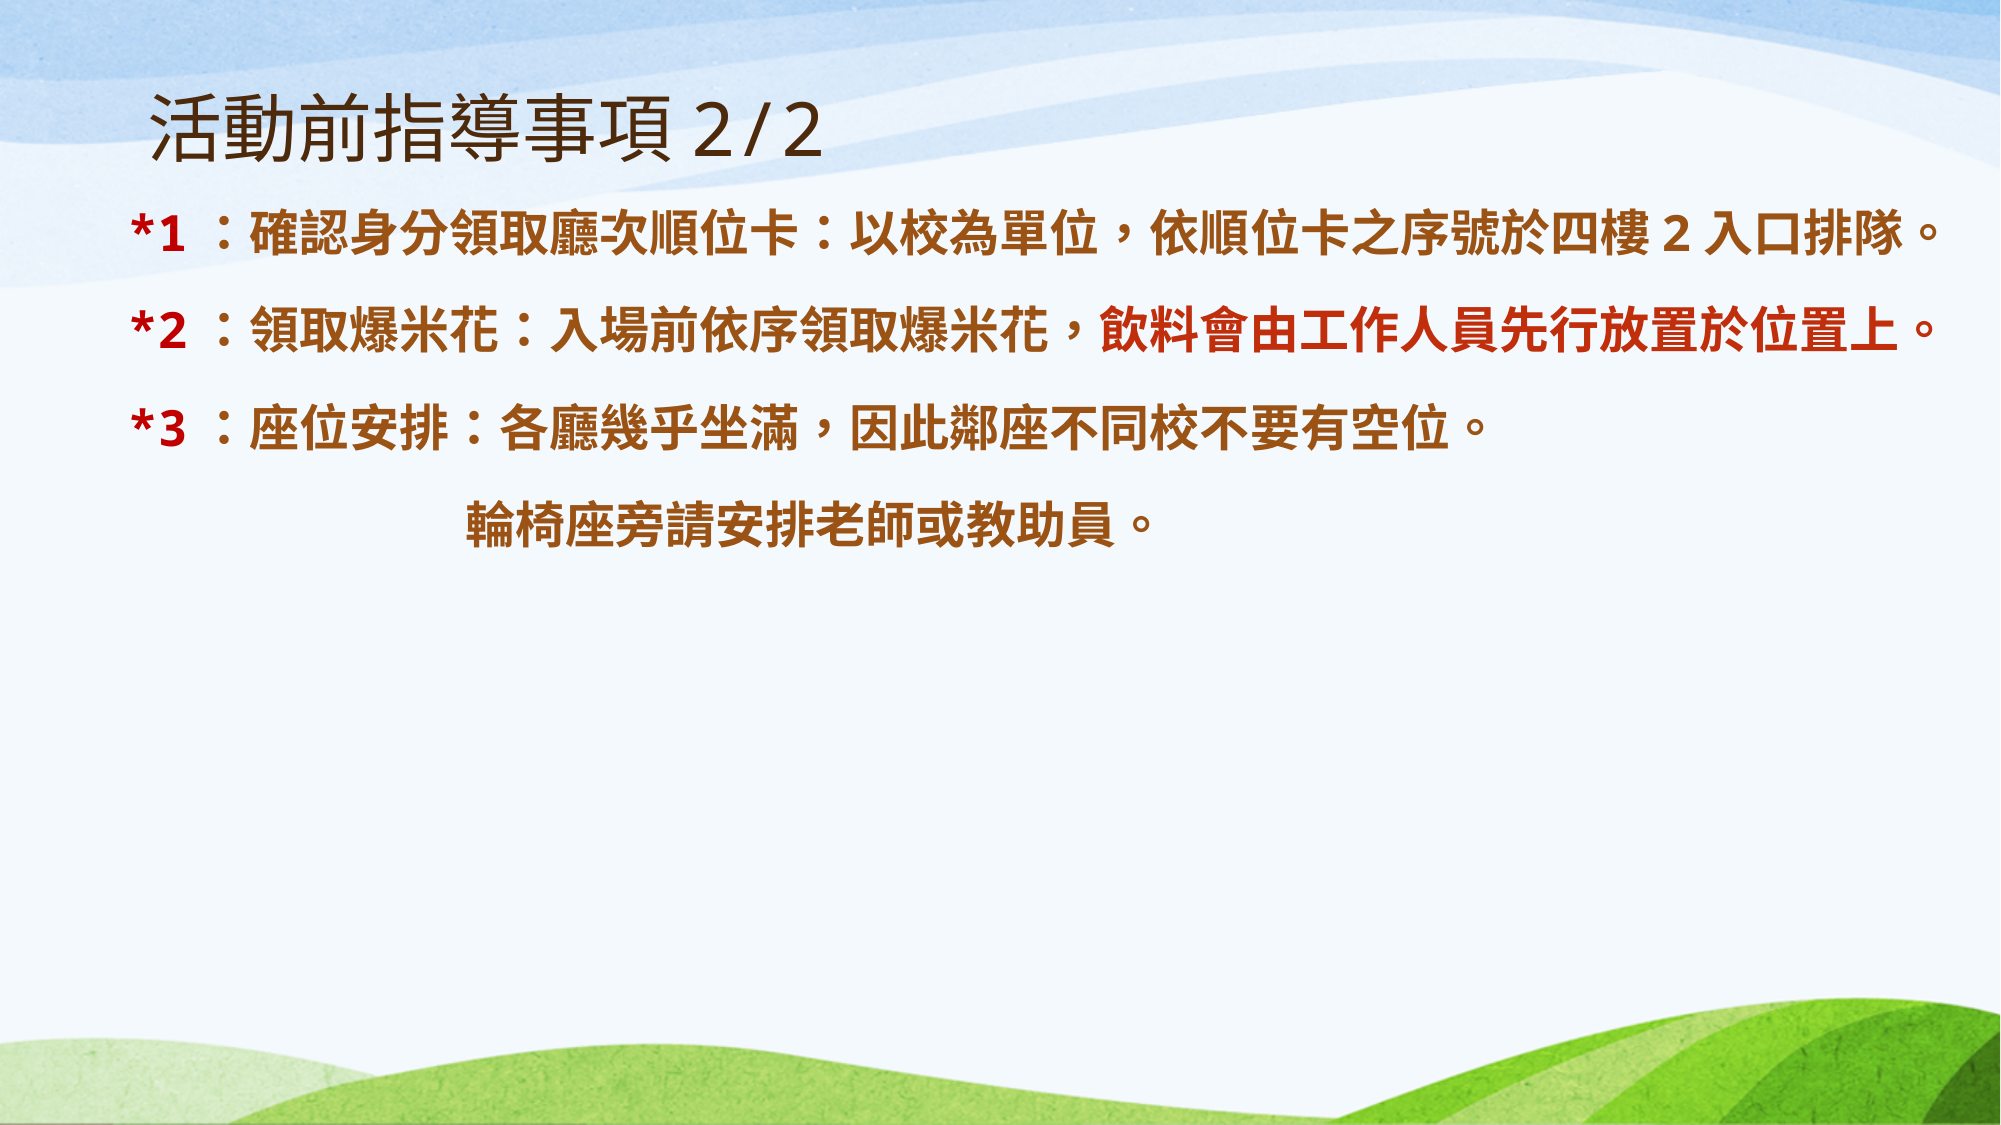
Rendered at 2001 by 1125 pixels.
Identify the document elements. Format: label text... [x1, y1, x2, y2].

picture [0, 0, 2001, 1125]
title 活動前指導事項2/2 [132, 0, 1858, 181]
list *1：確認身分領取廳次順位卡：以校為單位，依順位卡之序號於四樓2入口排隊。 *2：領取爆米花：入場前依序領取爆米花，飲料會由工作人員先行放置於位置上。 *3：座位安排：各廳幾乎坐滿，因此鄰座不同校不要有空位。 輪椅座旁請安排老師或教助員。 [112, 193, 1949, 1077]
